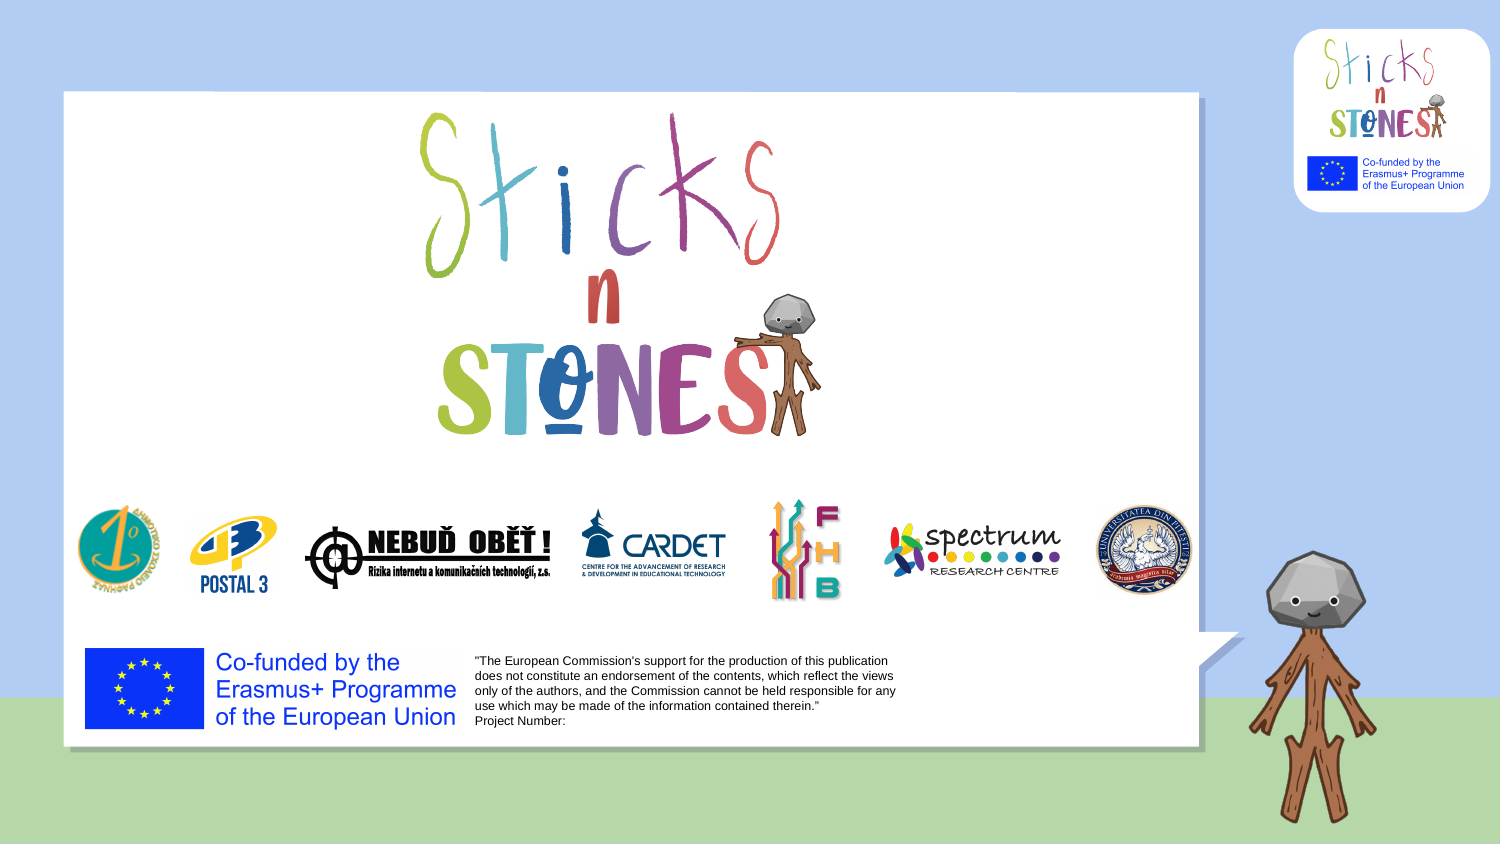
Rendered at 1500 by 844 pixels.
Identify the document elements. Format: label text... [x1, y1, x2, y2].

picture [305, 525, 550, 589]
picture [767, 498, 846, 610]
picture [1094, 498, 1500, 844]
picture [577, 504, 729, 581]
picture [14, 486, 278, 612]
picture [883, 517, 1062, 586]
picture [84, 645, 461, 737]
picture [1300, 149, 1474, 196]
text_box "The European Commission's support for the production of this publication does not constitute an endorsement of the contents, which reflect the views only of the authors, and the Commission cannot be held responsible for any use which may be made of the information contained therein.” Project Number: [462, 645, 916, 736]
picture [1323, 38, 1448, 139]
picture [416, 110, 826, 440]
